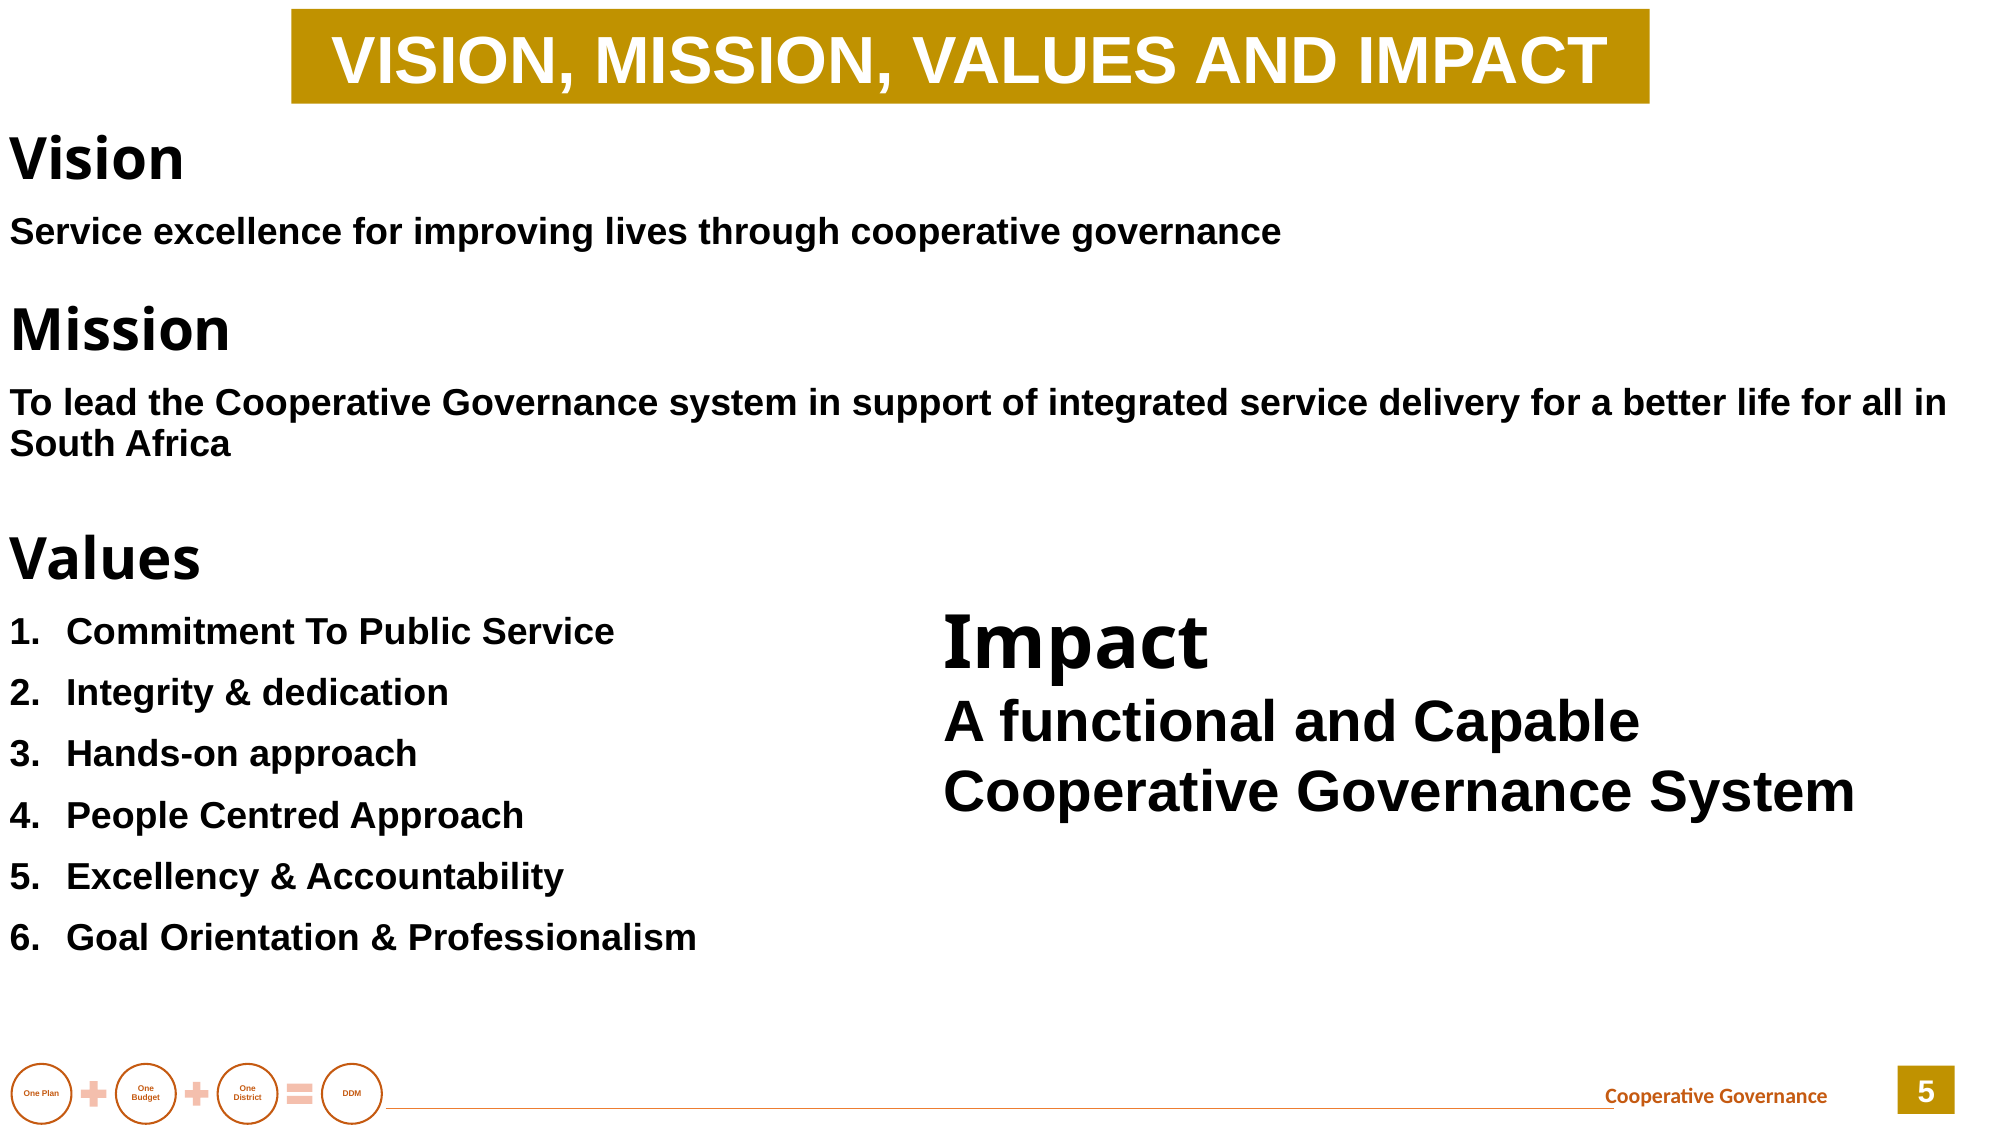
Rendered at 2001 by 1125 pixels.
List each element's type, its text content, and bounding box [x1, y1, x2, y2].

text_box 5 [1897, 1065, 1955, 1114]
text_box VISION, MISSION, VALUES AND IMPACT [291, 8, 1650, 104]
list Vision Service excellence for improving lives through cooperative governance Mission To lead the Cooperative Governance system in support of integrated service delivery for a better life for all in South Africa Values Commitment To Public Service Integrity & dedication Hands-on approach People Centred Approach Excellency & Accountability Goal Orientation & Professionalism [0, 113, 1995, 992]
text_box Impact A functional and Capable Cooperative Governance System [929, 586, 1886, 831]
text_box Cooperative Governance [1590, 1073, 1886, 1115]
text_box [0, 1063, 481, 1124]
